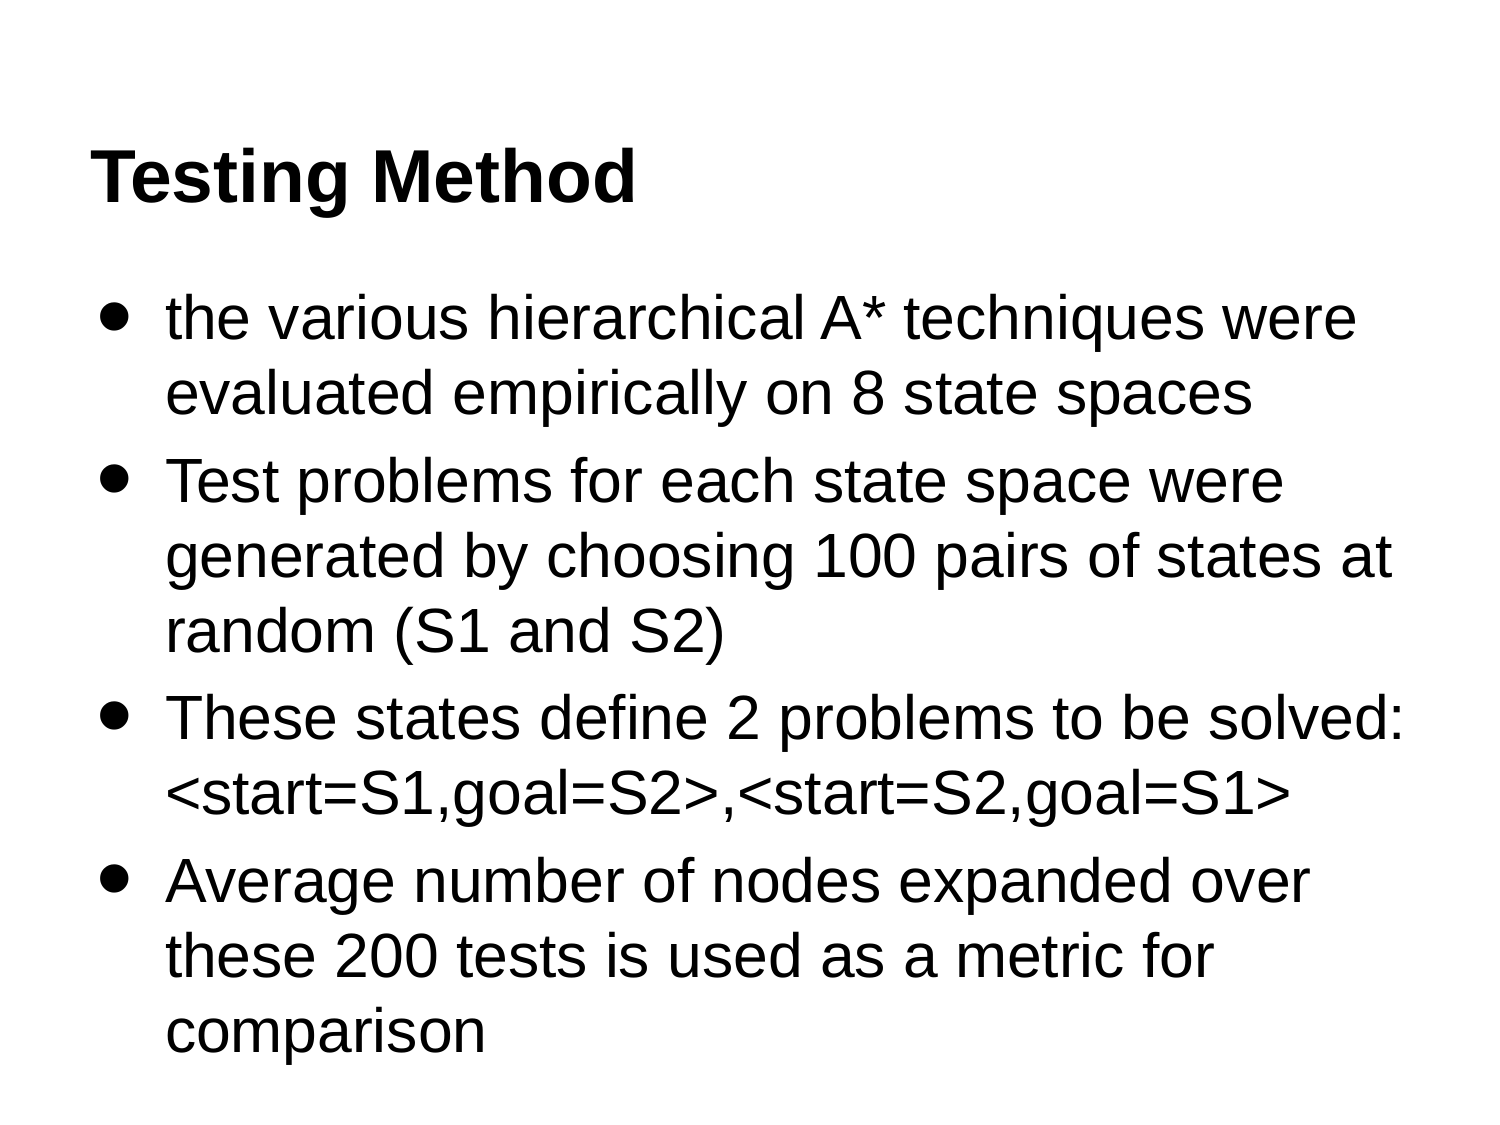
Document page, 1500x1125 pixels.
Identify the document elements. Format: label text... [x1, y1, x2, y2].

list the various hierarchical A* techniques were evaluated empirically on 8 state spaces Test problems for each state space were generated by choosing 100 pairs of states at random (S1 and S2) These states define 2 problems to be solved: <start=S1,goal=S2>,<start=S2,goal=S1> Average number of nodes expanded over these 200 tests is used as a metric for comparison [75, 262, 1425, 1080]
title Testing Method [75, 14, 1425, 233]
